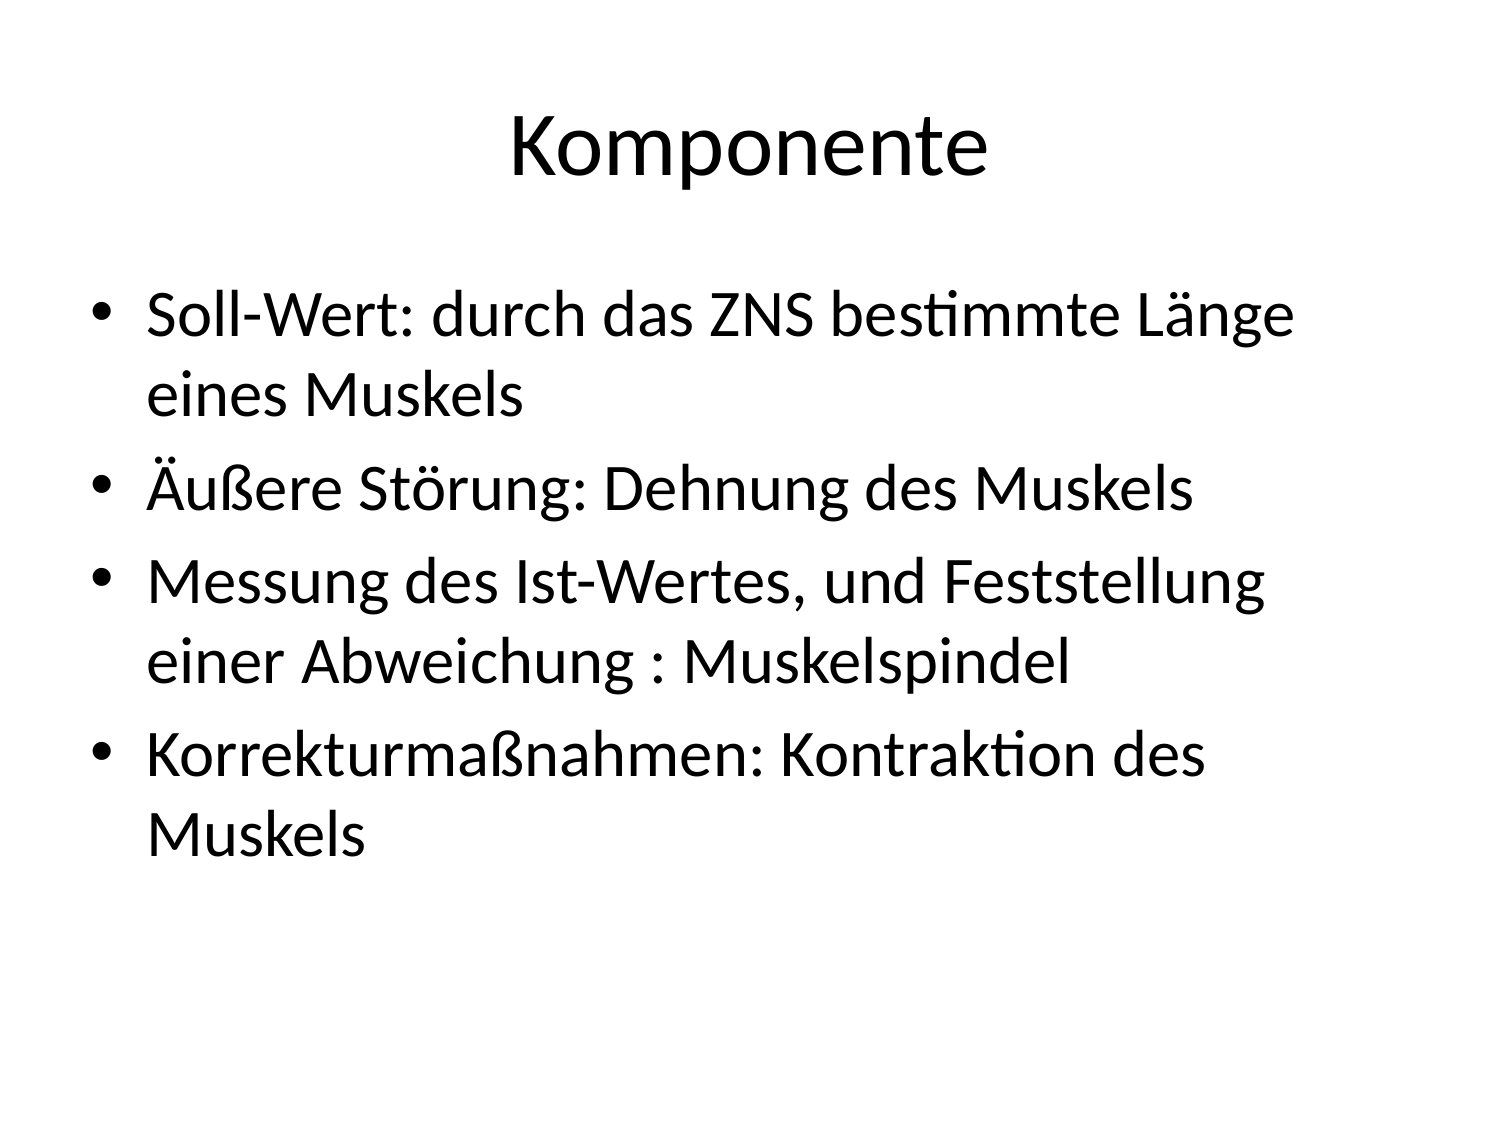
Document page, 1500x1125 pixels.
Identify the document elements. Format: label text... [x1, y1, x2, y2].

list Soll-Wert: durch das ZNS bestimmte Länge eines Muskels Äußere Störung: Dehnung des Muskels Messung des Ist-Wertes, und Feststellung einer Abweichung : Muskelspindel Korrekturmaßnahmen: Kontraktion des Muskels [75, 262, 1425, 1005]
title Komponente [75, 45, 1425, 233]
